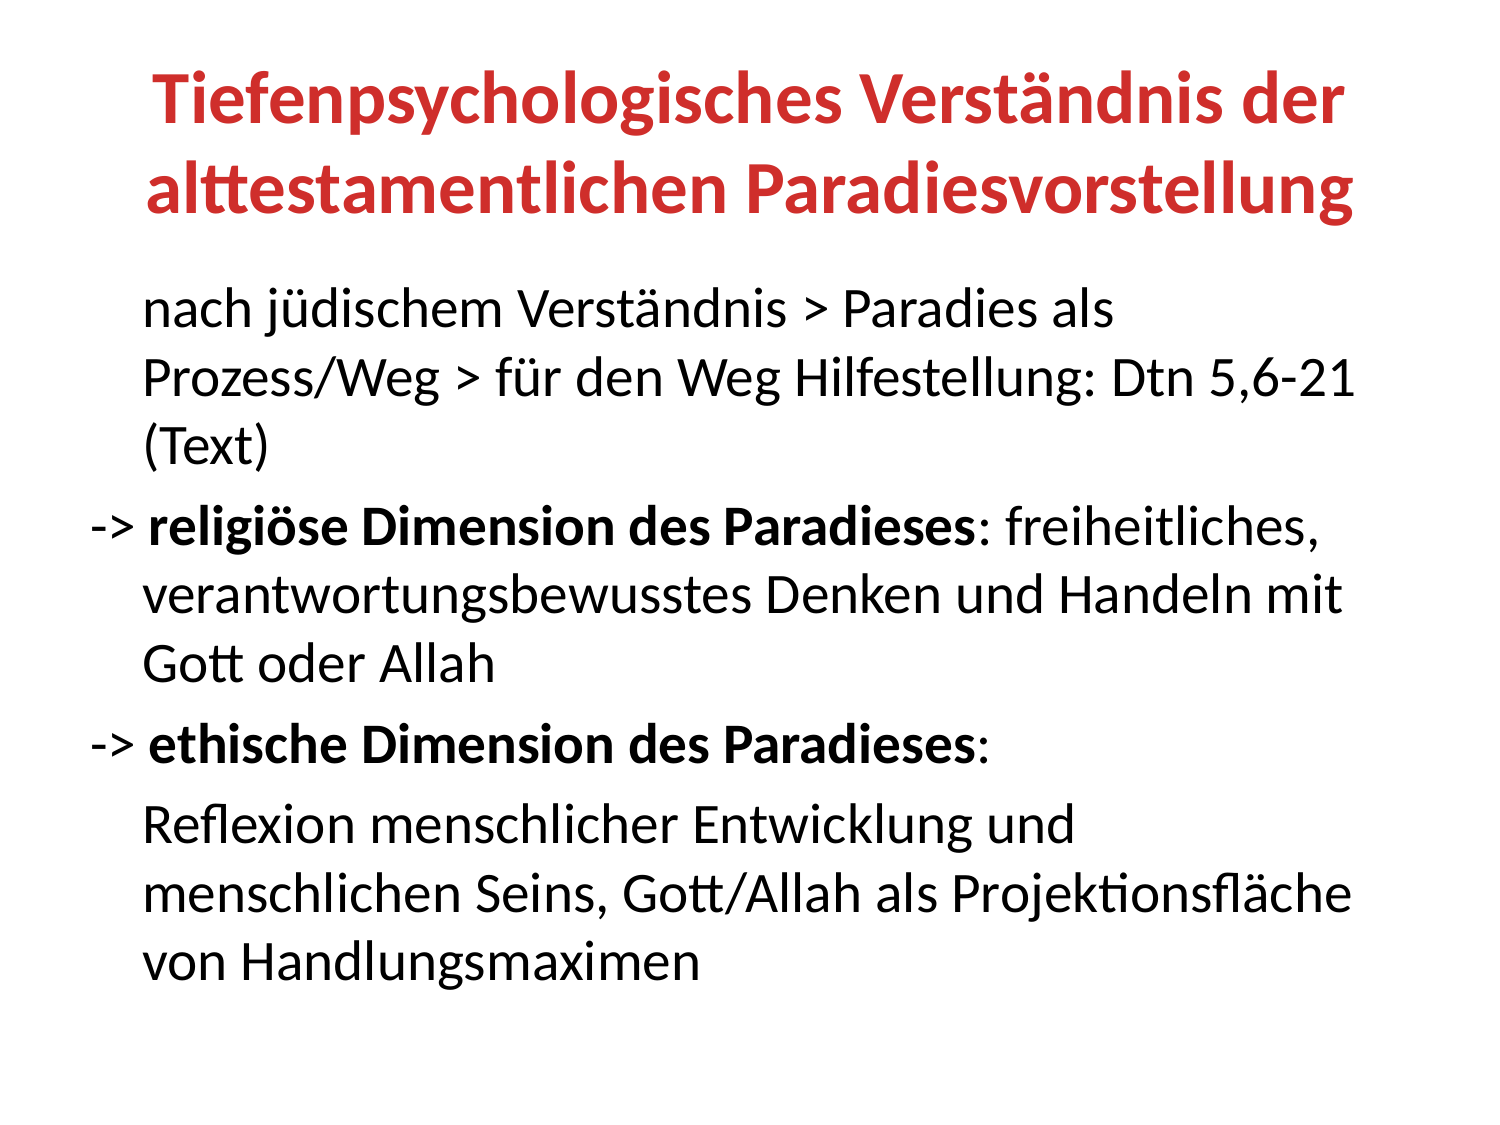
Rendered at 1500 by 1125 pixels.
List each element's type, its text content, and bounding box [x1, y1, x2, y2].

title Tiefenpsychologisches Verständnis der alttestamentlichen Paradiesvorstellung [75, 45, 1425, 233]
list nach jüdischem Verständnis > Paradies als Prozess/Weg > für den Weg Hilfestellung: Dtn 5,6-21 (Text) -> religiöse Dimension des Paradieses: freiheitliches, verantwortungsbewusstes Denken und Handeln mit Gott oder Allah -> ethische Dimension des Paradieses: Reflexion menschlicher Entwicklung und menschlichen Seins, Gott/Allah als Projektionsfläche von Handlungsmaximen [75, 262, 1425, 1005]
